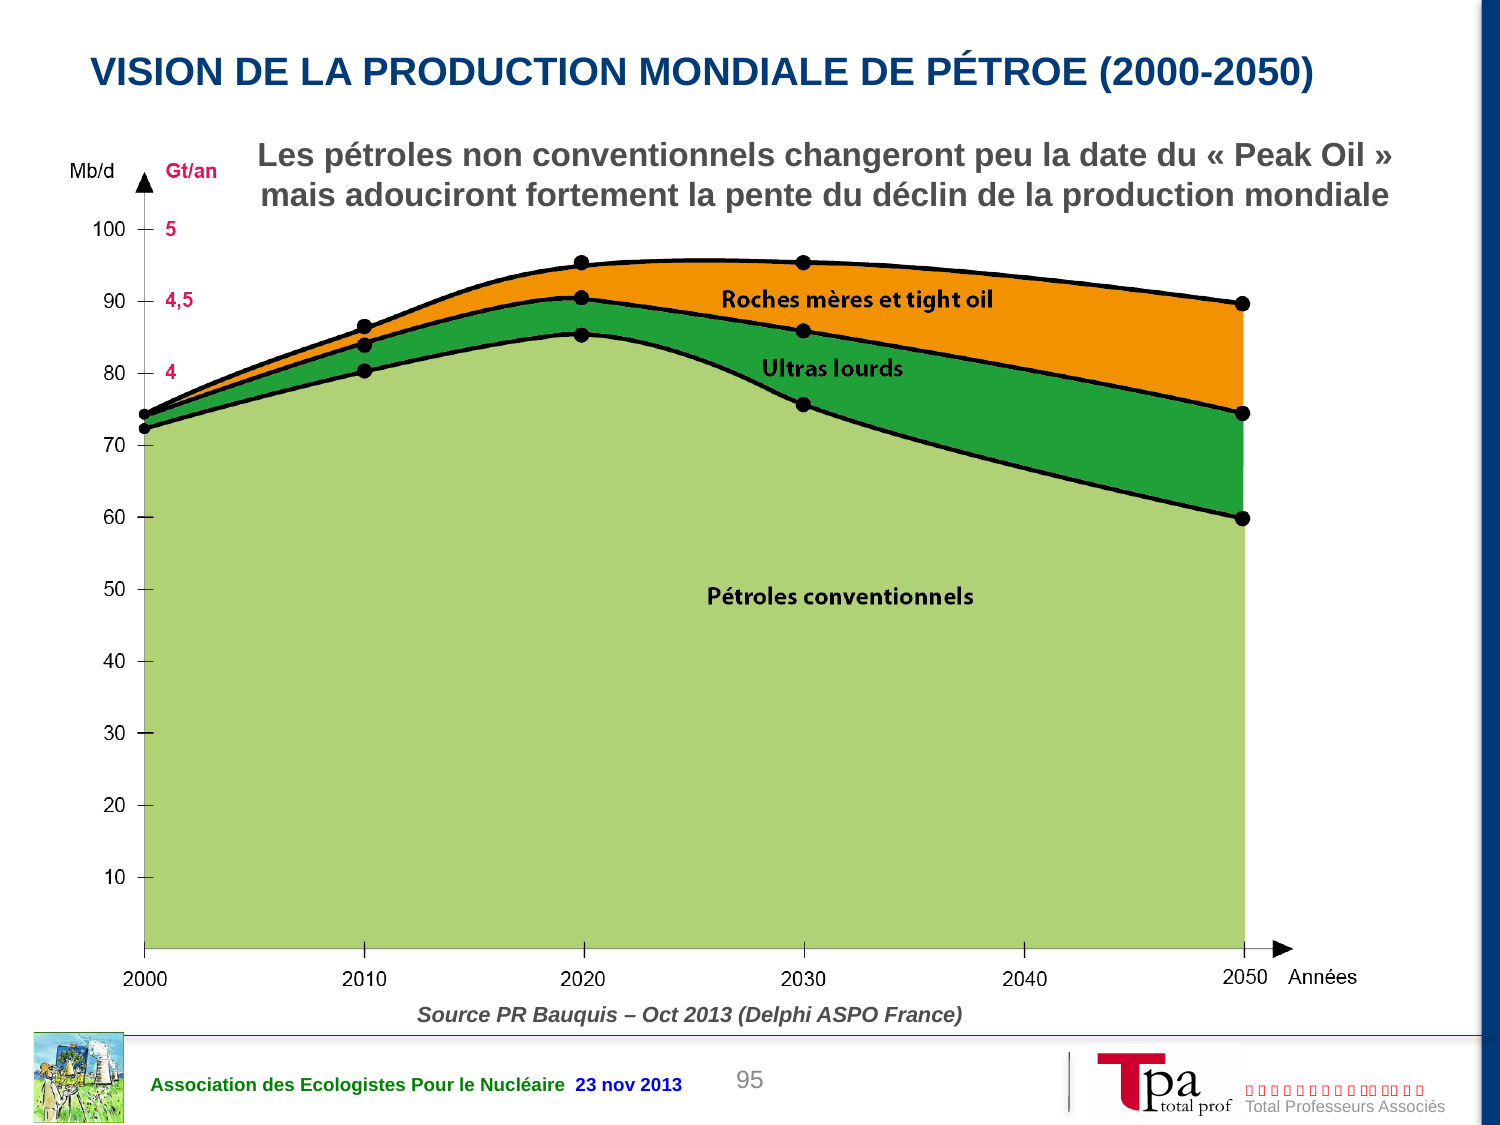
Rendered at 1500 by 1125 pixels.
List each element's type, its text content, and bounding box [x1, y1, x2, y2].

picture [33, 1035, 124, 1123]
text_box Source PR Bauquis – Oct 2013 (Delphi ASPO France) [16, 993, 1365, 1035]
picture [69, 160, 1357, 993]
picture [1088, 1044, 1242, 1125]
title vision de la production mondiale de pétroe (2000-2050) [75, 0, 1424, 140]
list Les pétroles non conventionnels changeront peu la date du « Peak Oil » mais adouciront fortement la pente du déclin de la production mondiale [151, 125, 1500, 250]
